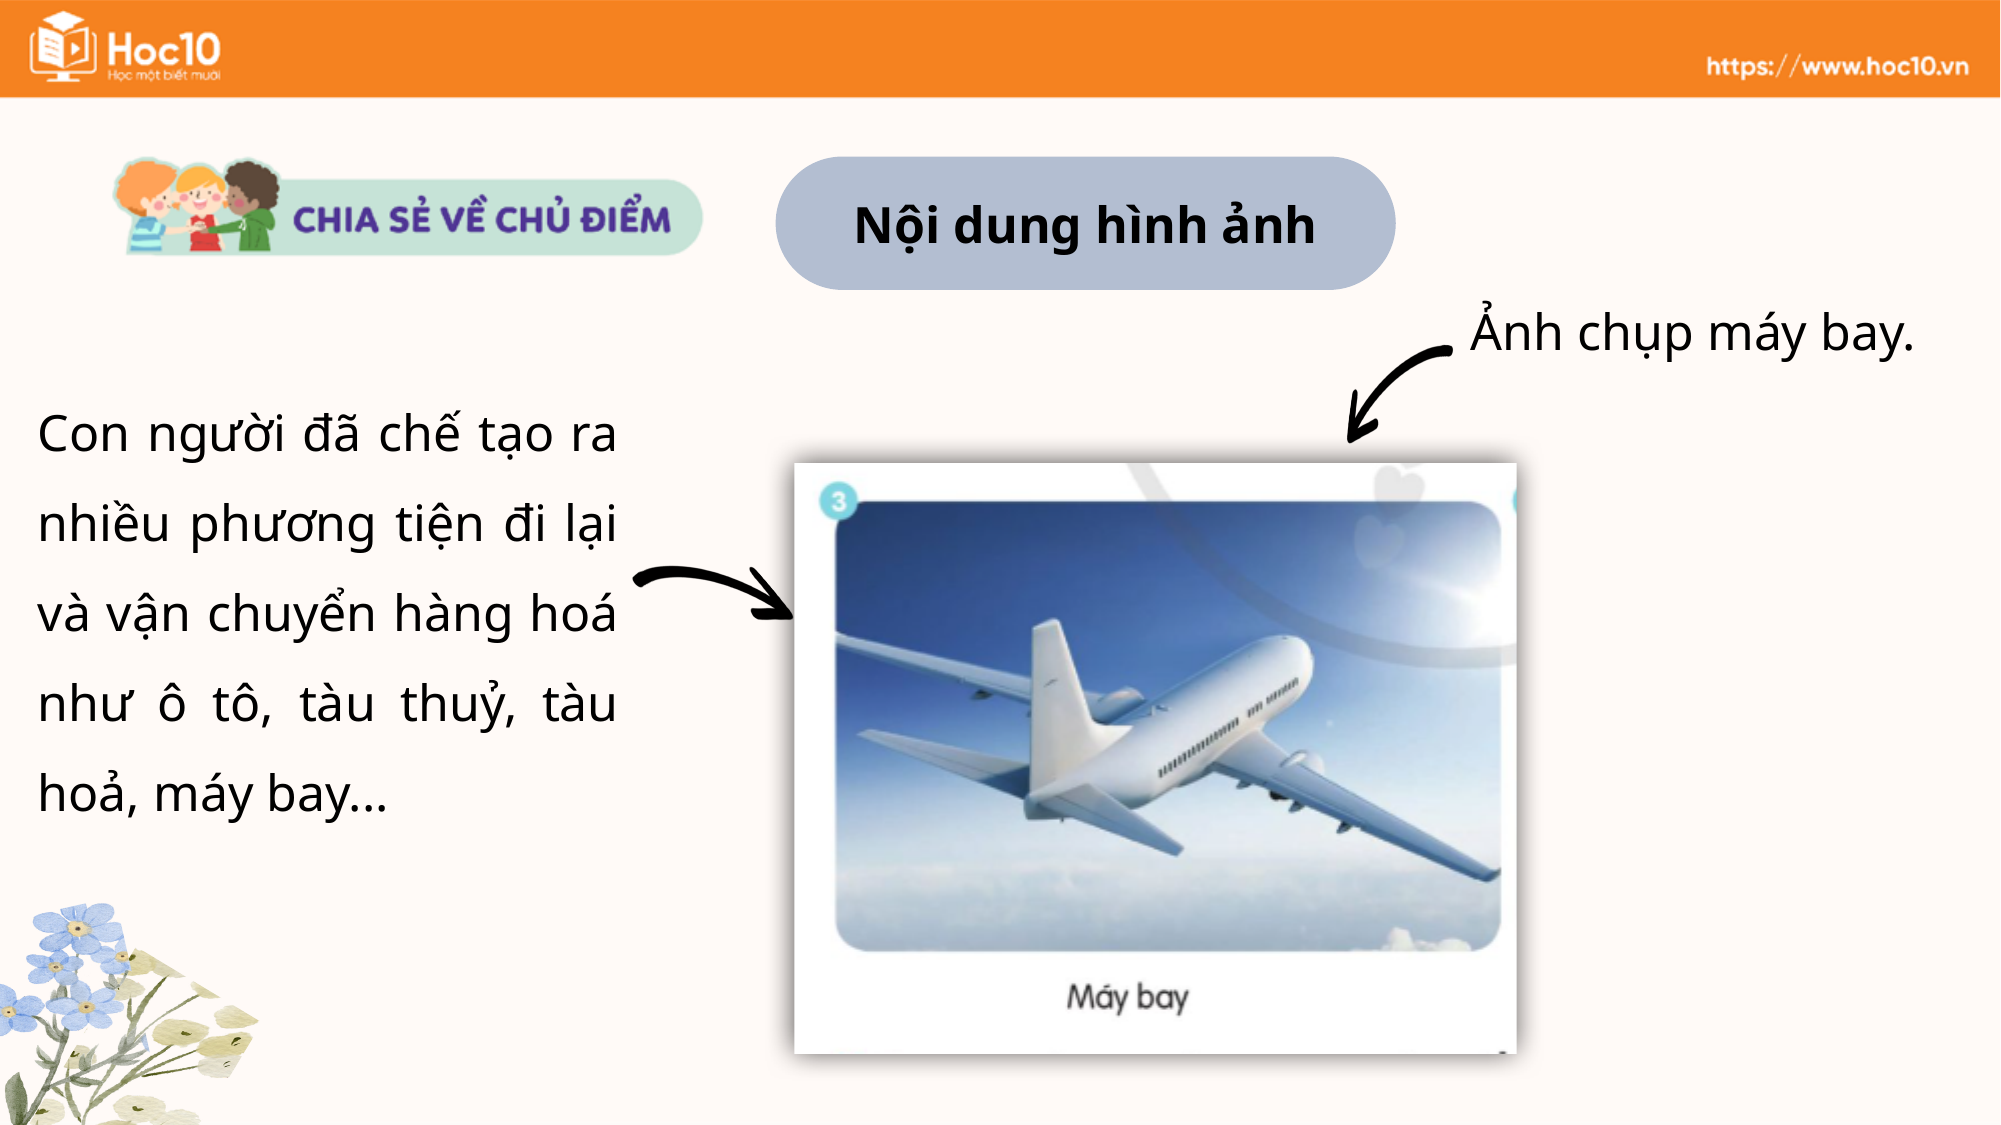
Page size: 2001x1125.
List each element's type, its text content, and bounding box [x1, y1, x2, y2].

text_box Nội dung hình ảnh [775, 156, 1396, 290]
text_box Con người đã chế tạo ra nhiều phương tiện đi lại và vận chuyển hàng hoá như ô tô, tàu thuỷ, tàu hoả, máy bay... [27, 366, 630, 827]
text_box [129, 946, 263, 1125]
picture [0, 0, 2001, 1125]
text_box [0, 896, 167, 1125]
text_box Ảnh chụp máy bay. [1460, 295, 1973, 366]
